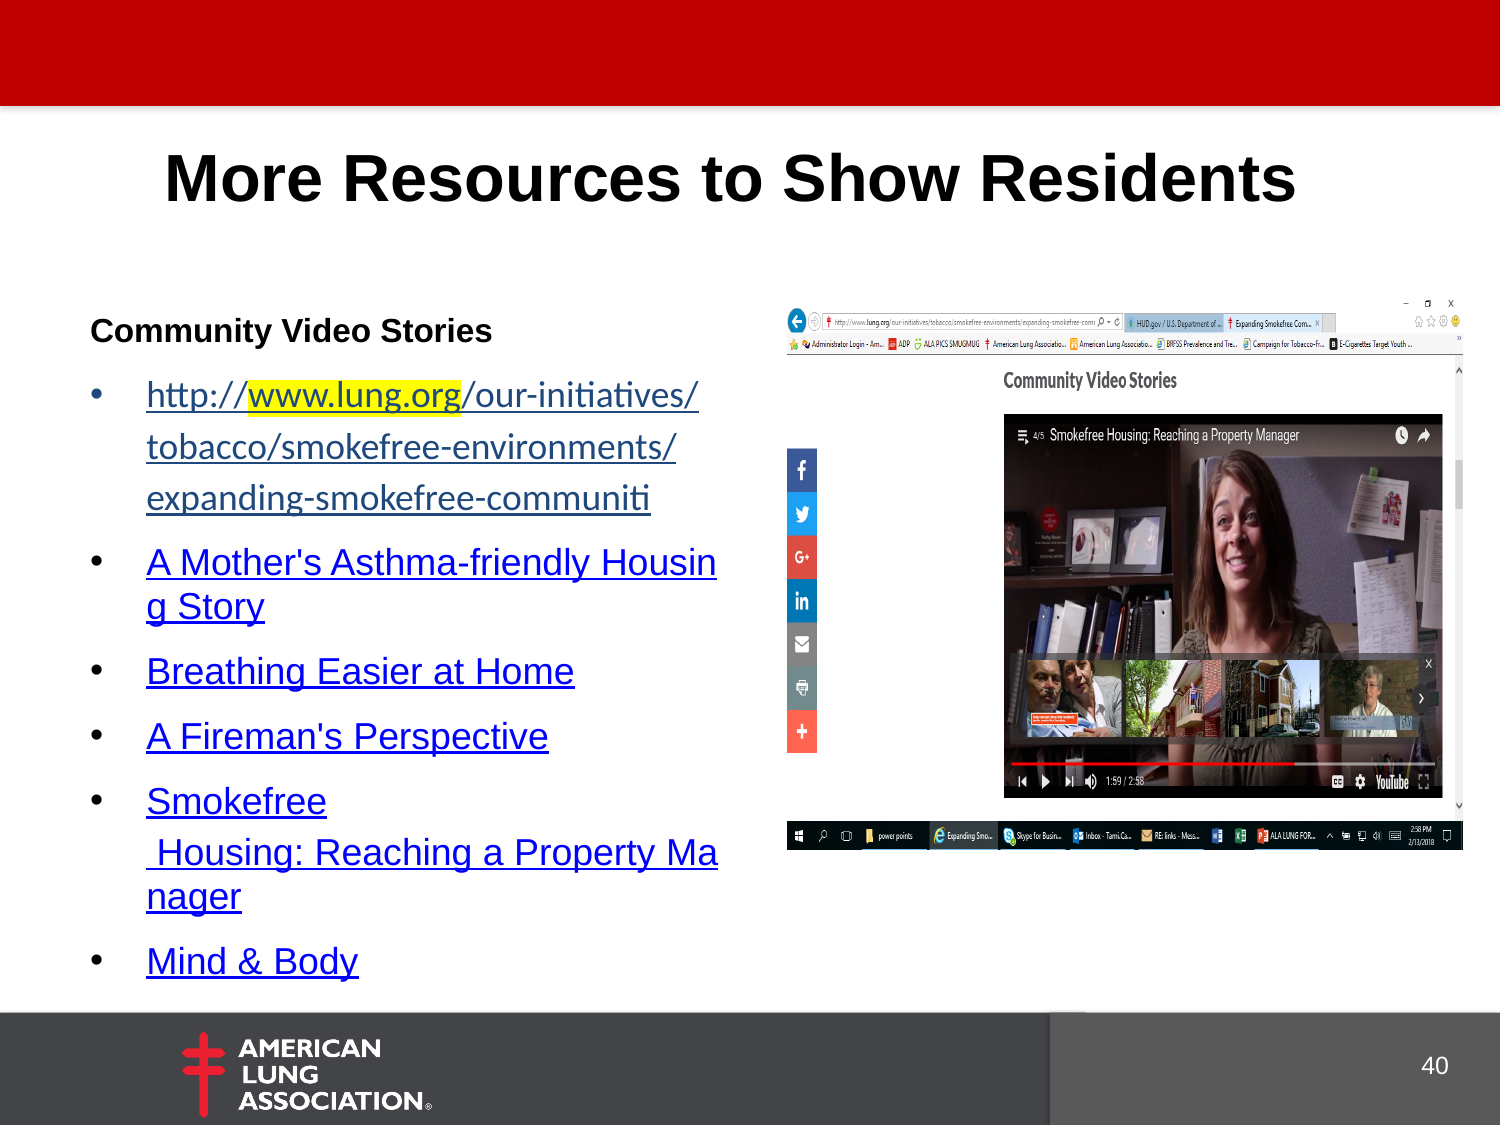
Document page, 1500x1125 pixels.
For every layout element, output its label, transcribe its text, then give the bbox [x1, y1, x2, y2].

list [787, 293, 1463, 851]
list http://www.lung.org/our-initiatives/tobacco/smokefree-environments/expanding-smokefree-communiti A Mother's Asthma-friendly Housing Story Breathing Easier at Home A Fireman's Perspective Smokefree Housing: Reaching a Property Manager Mind & Body [75, 356, 738, 1005]
title More Resources to Show Residents [75, 75, 1425, 275]
list Community Video Stories [75, 251, 738, 356]
picture [150, 1022, 463, 1122]
